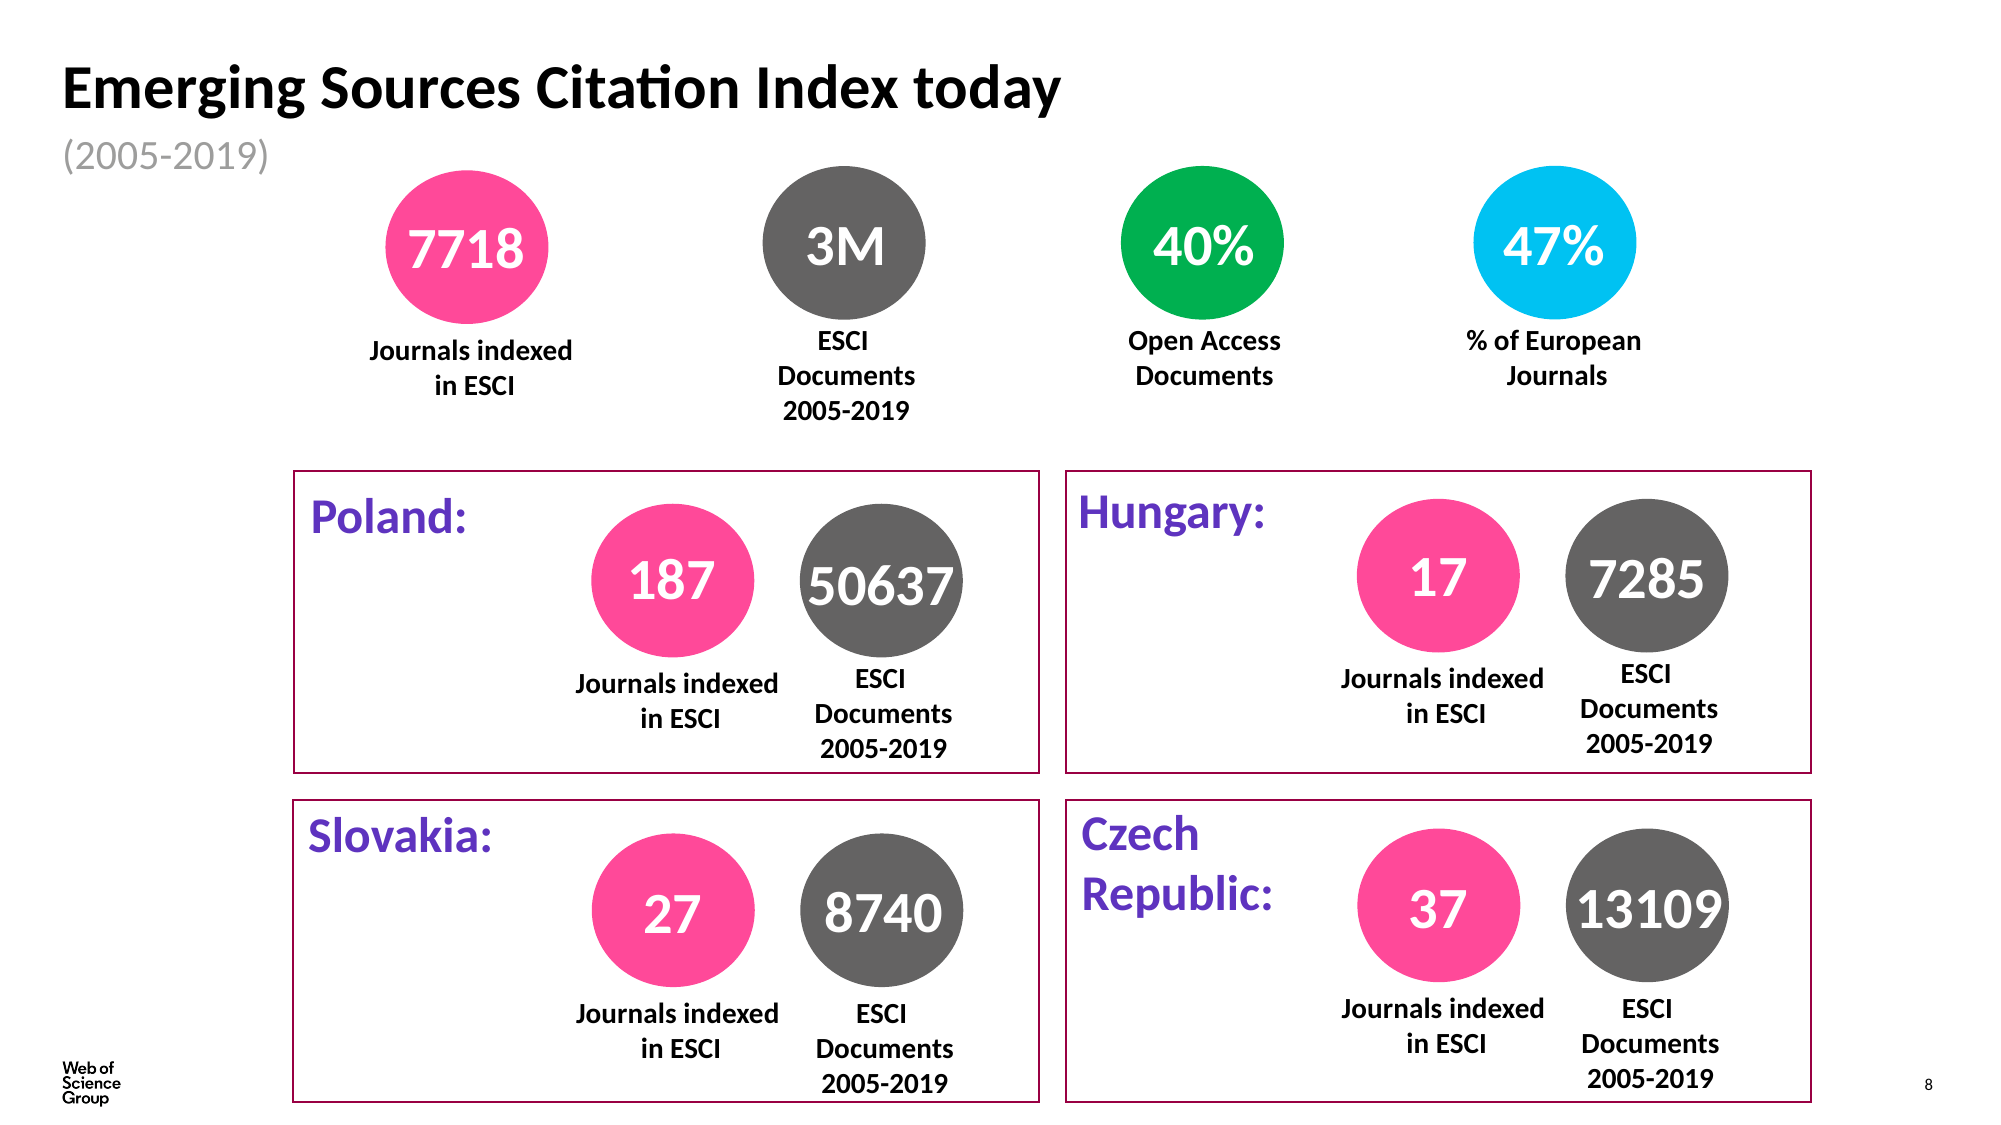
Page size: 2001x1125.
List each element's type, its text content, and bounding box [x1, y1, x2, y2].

text_box Czech Republic: [1066, 793, 1289, 799]
title Emerging Sources Citation Index today [62, 57, 1460, 123]
text_box [1065, 799, 1812, 1103]
text_box ESCI Documents 2005-2019 [801, 1103, 969, 1107]
text_box [1065, 470, 1812, 774]
text_box Slovakia: [293, 794, 509, 799]
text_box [1450, 165, 1665, 400]
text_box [354, 170, 596, 410]
slide_number 8 [1812, 1074, 1933, 1095]
picture [54, 1053, 129, 1115]
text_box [761, 166, 932, 436]
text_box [1112, 165, 1297, 400]
text_box [293, 470, 1040, 774]
text_box [292, 799, 1040, 1103]
list (2005-2019) [62, 127, 1460, 180]
